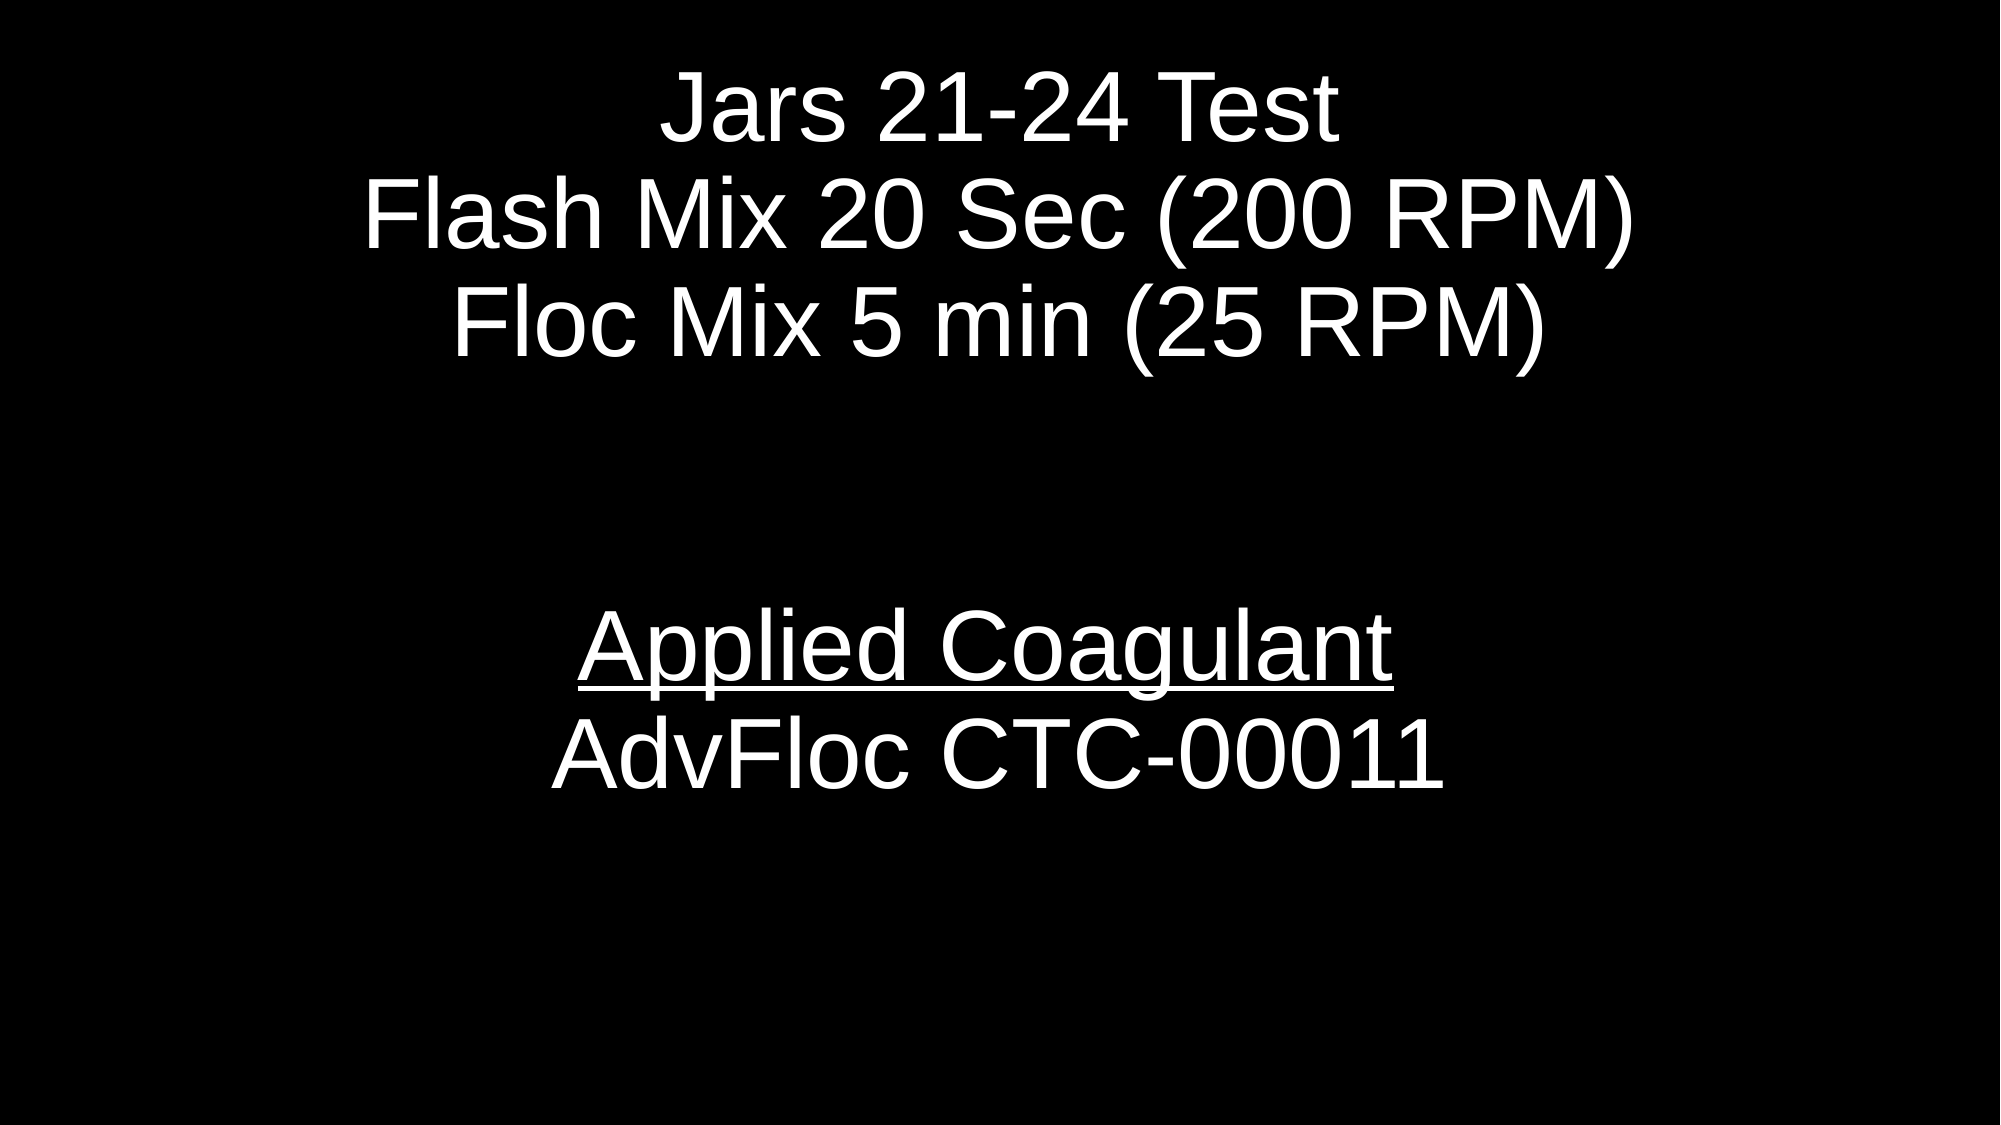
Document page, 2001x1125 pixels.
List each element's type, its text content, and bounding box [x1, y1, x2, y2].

title Jars 21-24 Test Flash Mix 20 Sec (200 RPM) Floc Mix 5 min (25 RPM) Applied Coagulant AdvFloc CTC-00011 [249, 43, 1750, 1046]
